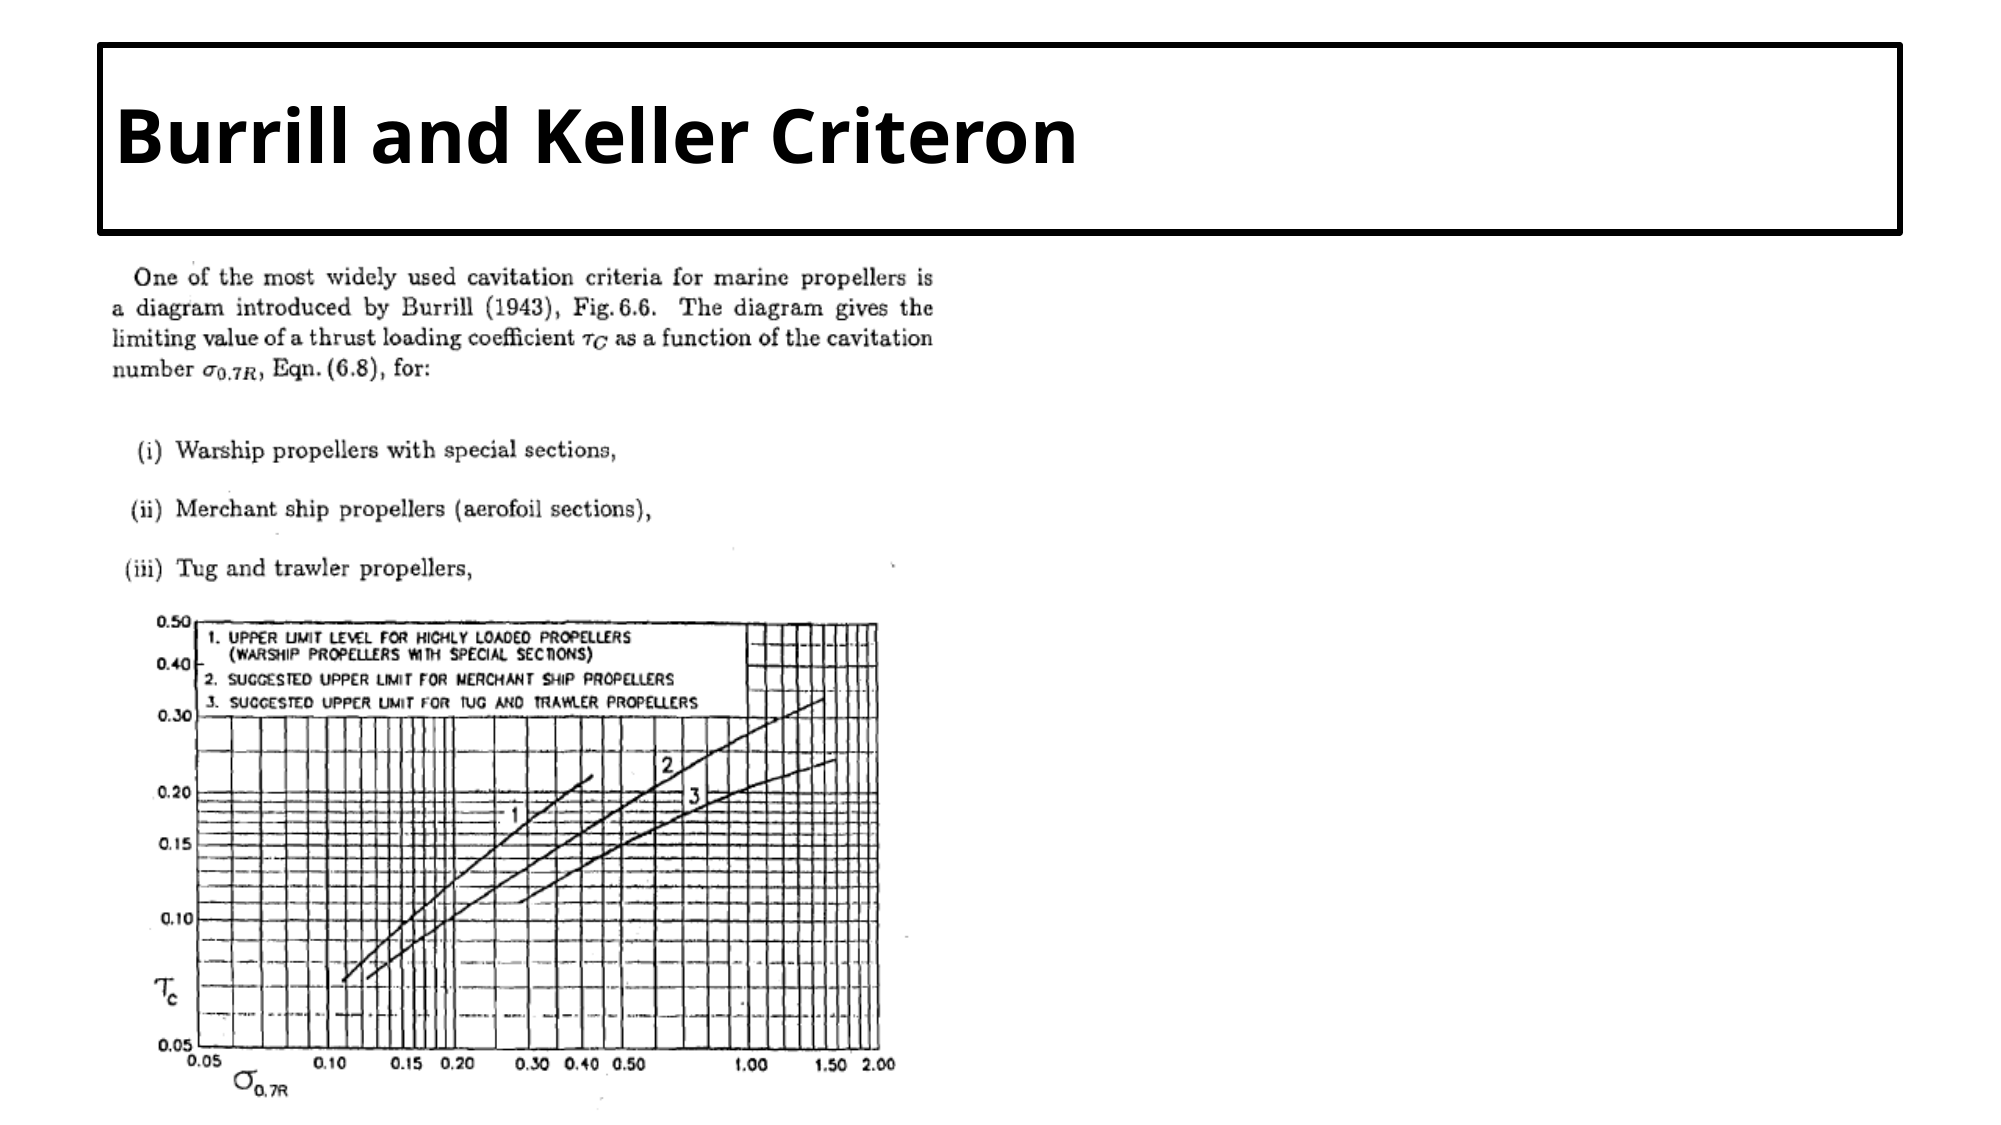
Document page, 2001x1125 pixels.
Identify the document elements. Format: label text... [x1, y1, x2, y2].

title Burrill and Keller Criteron [99, 45, 1900, 233]
picture [99, 261, 955, 1125]
